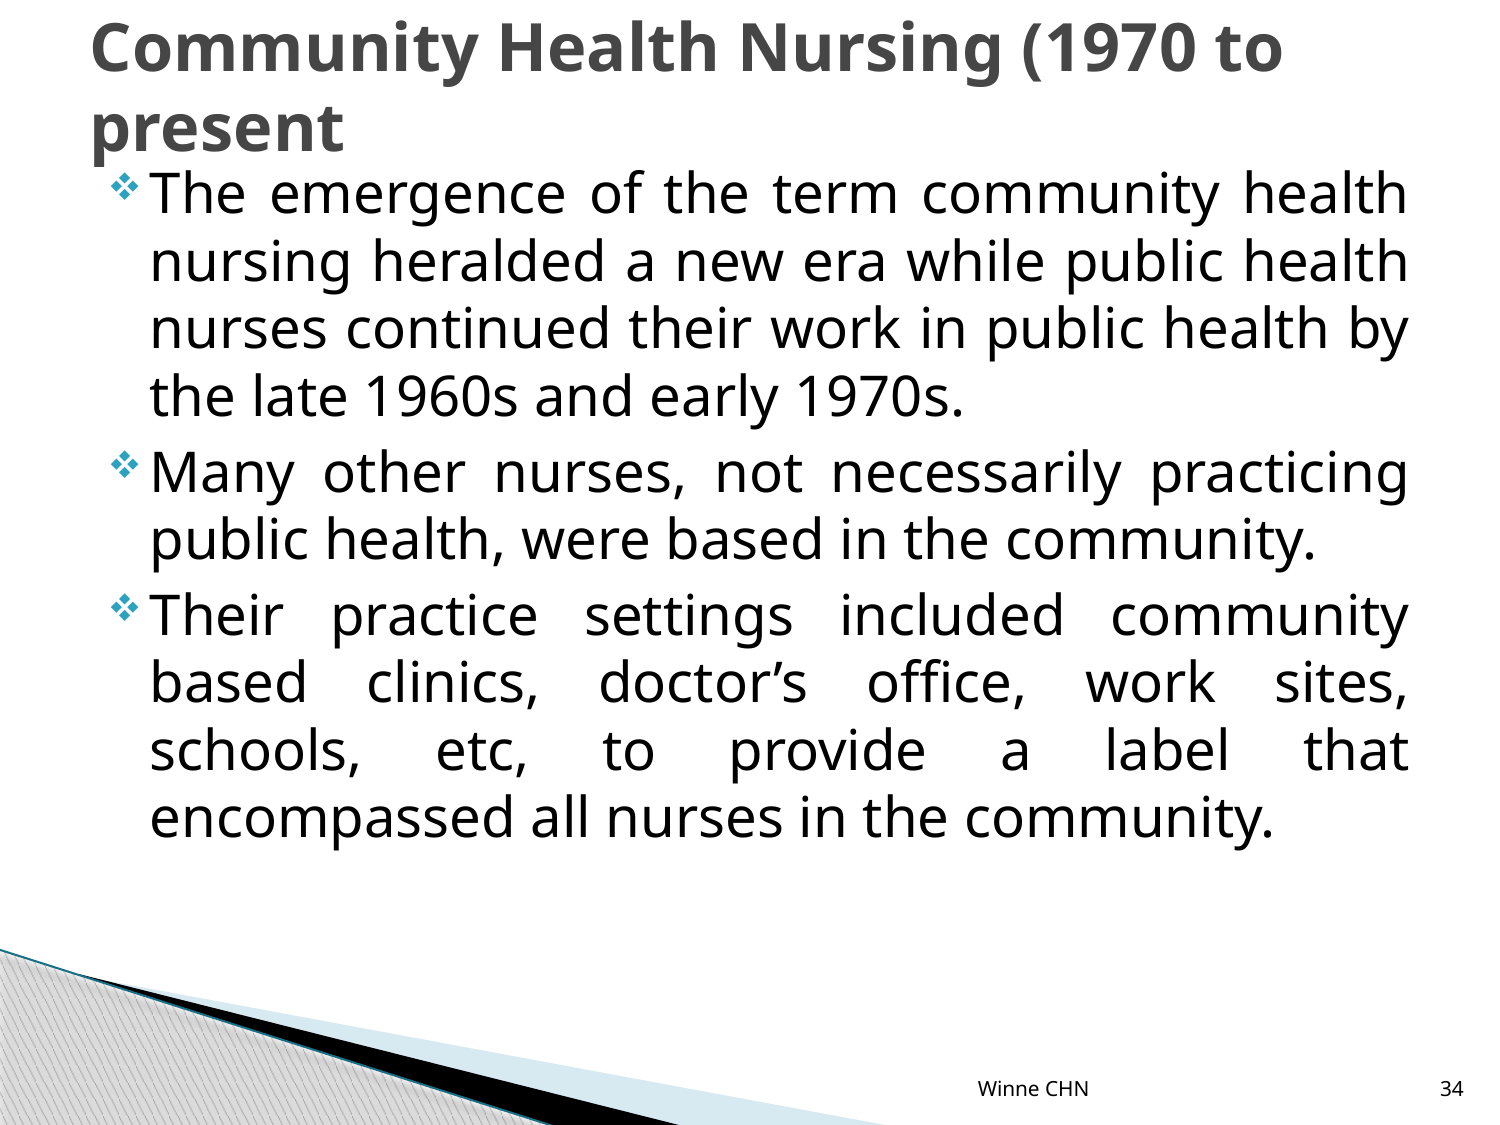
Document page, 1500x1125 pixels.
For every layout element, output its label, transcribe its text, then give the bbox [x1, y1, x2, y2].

slide_number 34 [1418, 1051, 1479, 1112]
list The emergence of the term community health nursing heralded a new era while public health nurses continued their work in public health by the late 1960s and early 1970s. Many other nurses, not necessarily practicing public health, were based in the community. Their practice settings included community based clinics, doctor’s office, work sites, schools, etc, to provide a label that encompassed all nurses in the community. [75, 149, 1425, 1005]
title Community Health Nursing (1970 to present [75, 45, 1425, 125]
footer Winne CHN [718, 1051, 1105, 1112]
